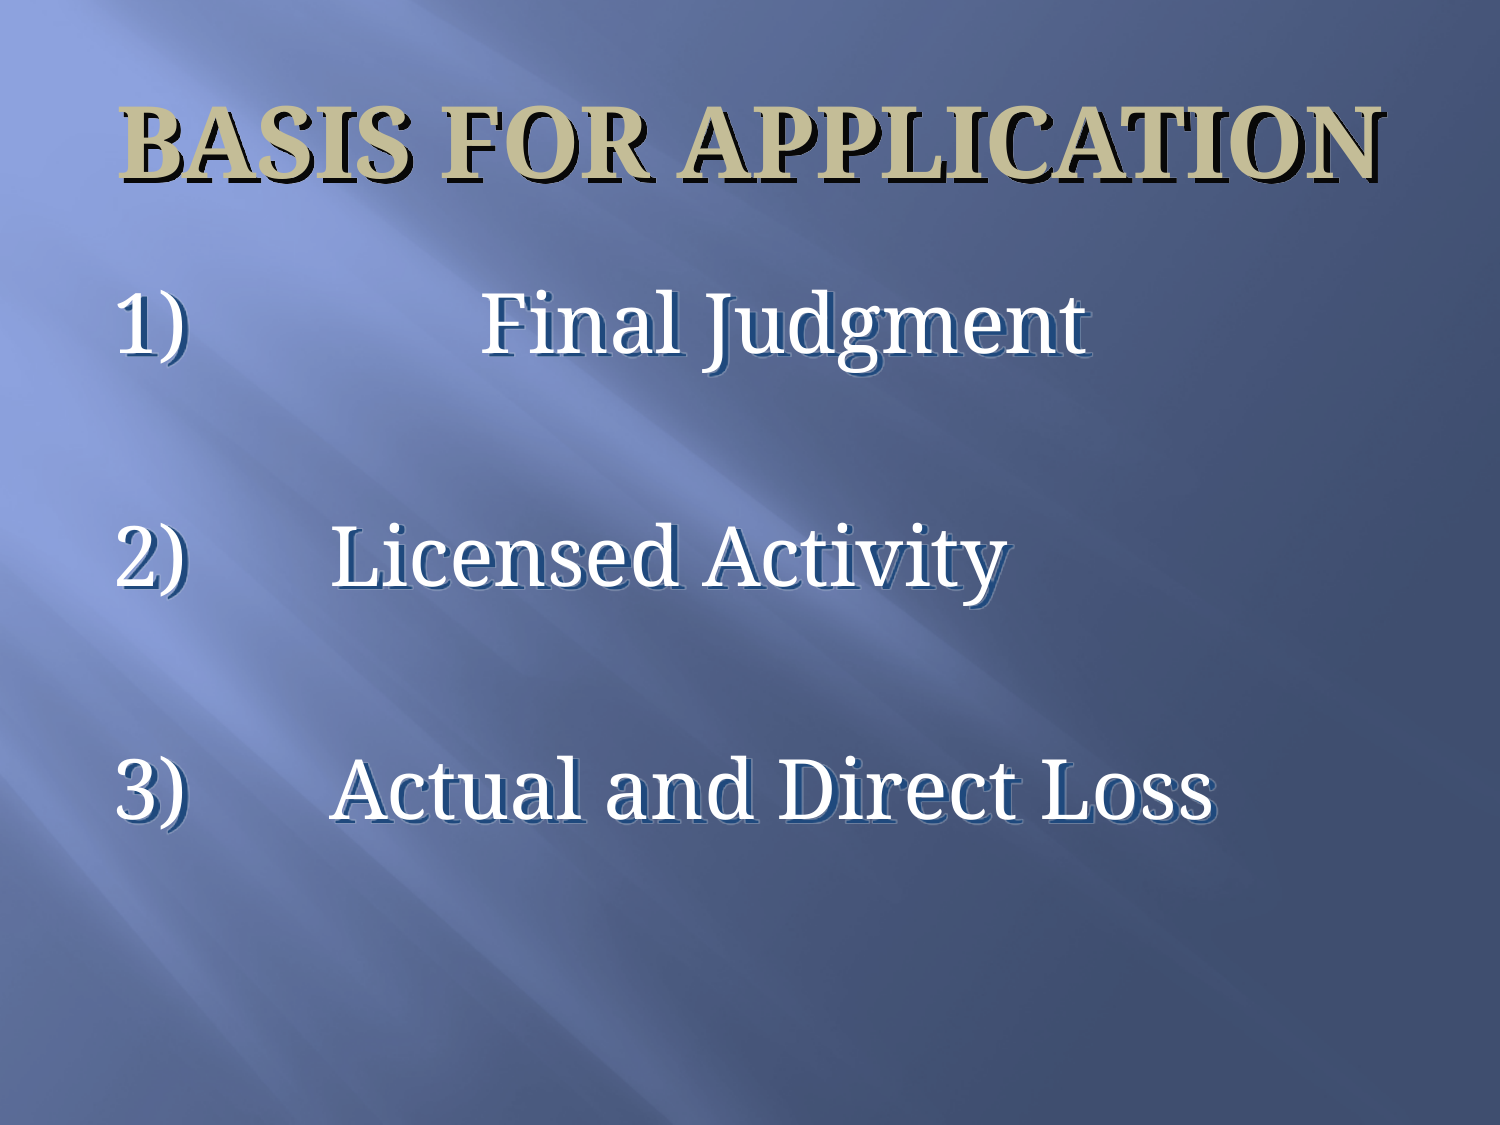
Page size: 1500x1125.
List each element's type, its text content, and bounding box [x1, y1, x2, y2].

list 1) Final Judgment 2) Licensed Activity 3) Actual and Direct Loss [74, 262, 1426, 1036]
title BASIS FOR APPLICATION [75, 45, 1425, 233]
